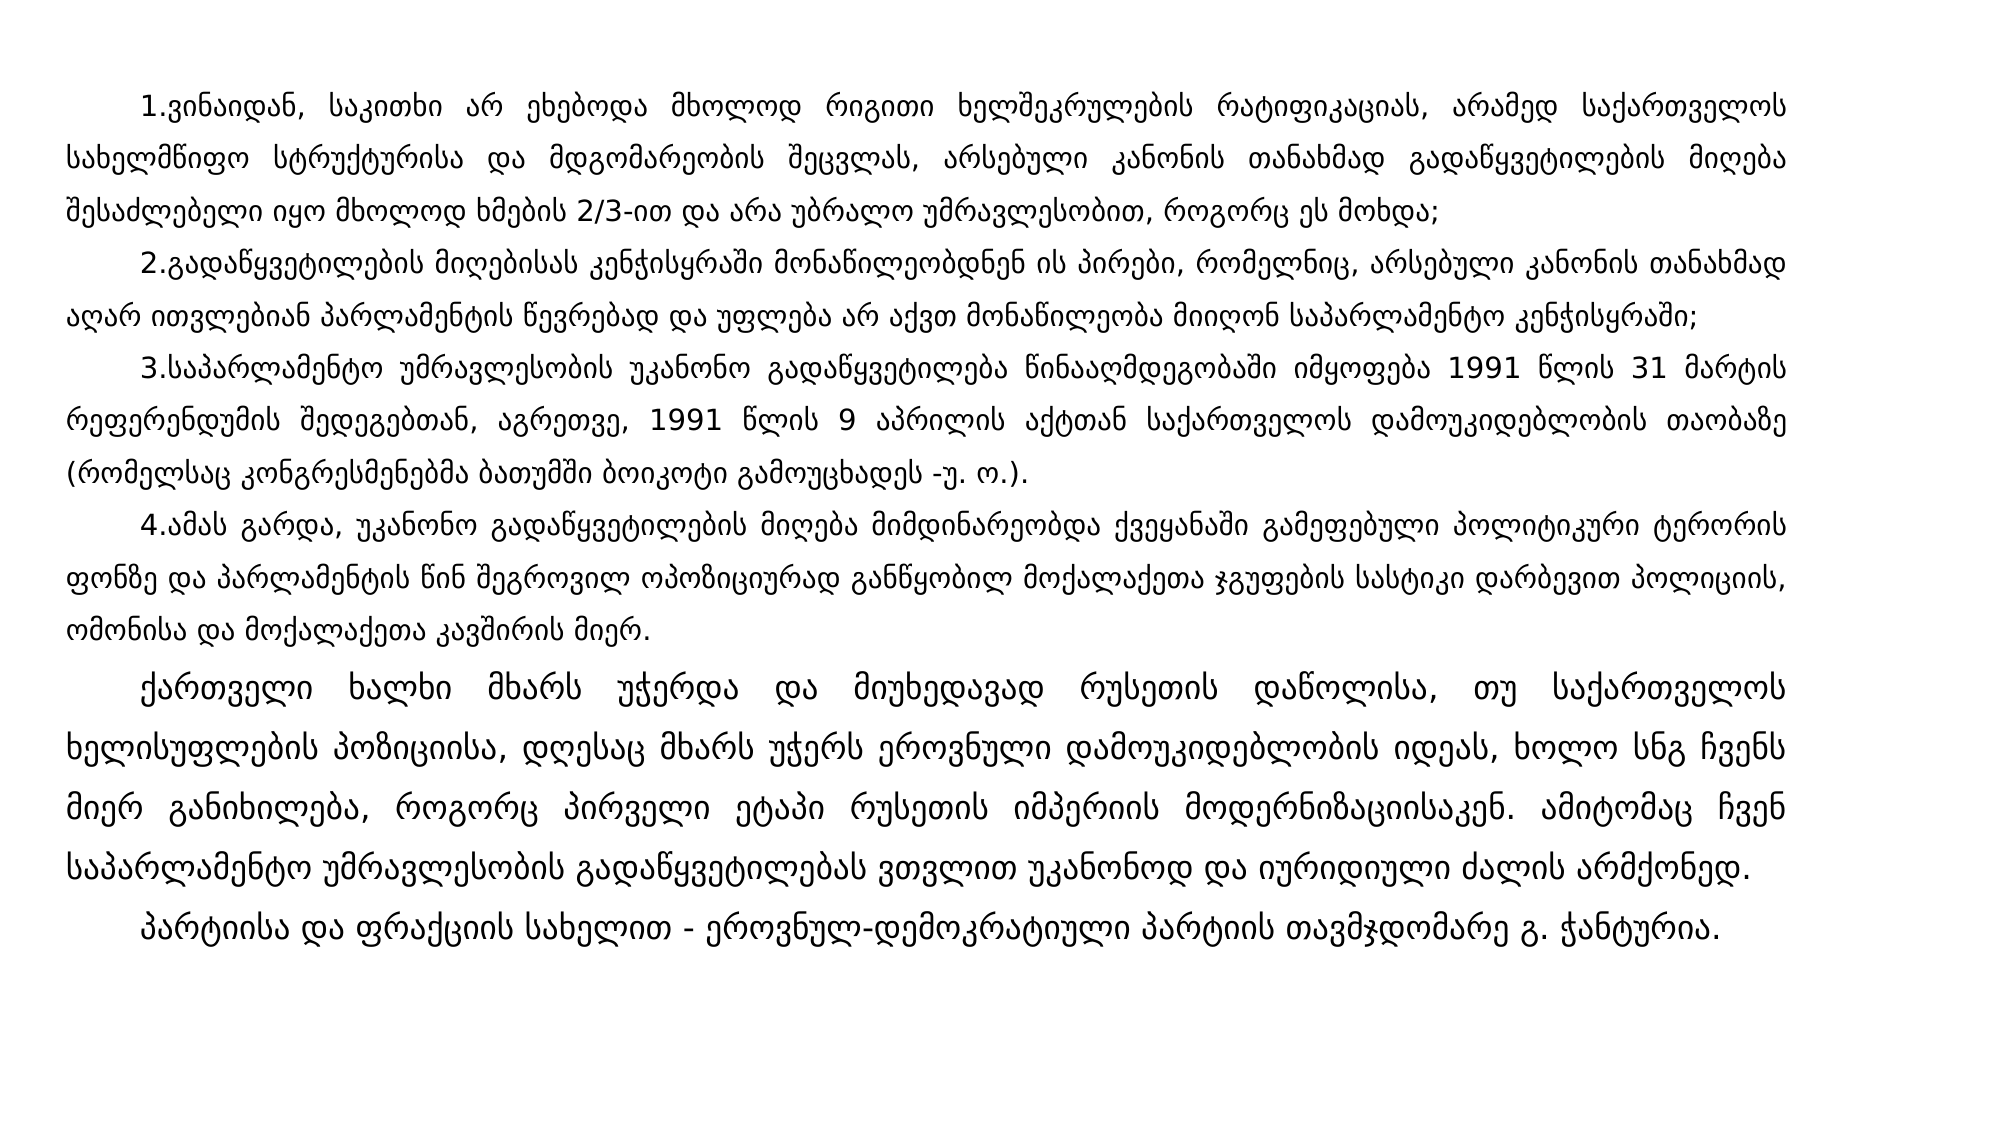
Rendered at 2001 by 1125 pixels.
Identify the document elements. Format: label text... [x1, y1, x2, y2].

text_box 1.ვინაიდან, საკითხი არ ეხებოდა მხოლოდ რიგითი ხელშეკრულების რატიფიკაციას, არამედ საქართველოს სახელმწიფო სტრუქტურისა და მდგომარეობის შეცვლას, არსებული კანონის თანახმად გადაწყვეტილების მიღება შესაძლებელი იყო მხოლოდ ხმების 2/3-ით და არა უბრალო უმრავლესობით, როგორც ეს მოხდა; 2.გადაწყვეტილების მიღებისას კენჭისყრაში მონაწილეობდნენ ის პირები, რომელნიც, არსებული კანონის თანახმად აღარ ითვლებიან პარლამენტის წევრებად და უფლება არ აქვთ მონაწილეობა მიიღონ საპარლამენტო კენჭისყრაში; 3.საპარლამენტო უმრავლესობის უკანონო გადაწყვეტილება წინააღმდეგობაში იმყოფება 1991 წლის 31 მარტის რეფერენდუმის შედეგებთან, აგრეთვე, 1991 წლის 9 აპრილის აქტთან საქართველოს დამოუკიდებლობის თაობაზე (რომელსაც კონგრესმენებმა ბათუმში ბოიკოტი გამოუცხადეს -უ. ო.). 4.ამას გარდა, უკანონო გადაწყვეტილების მიღება მიმდინარეობდა ქვეყანაში გამეფებული პოლიტიკური ტერორის ფონზე და პარლამენტის წინ შეგროვილ ოპოზიციურად განწყობილ მოქალაქეთა ჯგუფების სასტიკი დარბევით პოლიციის, ომონისა და მოქალაქეთა კავშირის მიერ. ქართველი ხალხი მხარს უჭერდა და მიუხედავად რუსეთის დაწოლისა, თუ საქართველოს ხელისუფლების პოზიციისა, დღესაც მხარს უჭერს ეროვნული დამოუკიდებლობის იდეას, ხოლო სნგ ჩვენს მიერ განიხილება, როგორც პირველი ეტაპი რუსეთის იმპერიის მოდერნიზაციისაკენ. ამიტომაც ჩვენ საპარლამენტო უმრავლესობის გადაწყვეტილებას ვთვლით უკანონოდ და იურიდიული ძალის არმქონედ. პარტიისა და ფრაქციის სახელით - ეროვნულ-დემოკრატიული პარტიის თავმჯდომარე გ. ჭანტურია. [51, 62, 1804, 1021]
